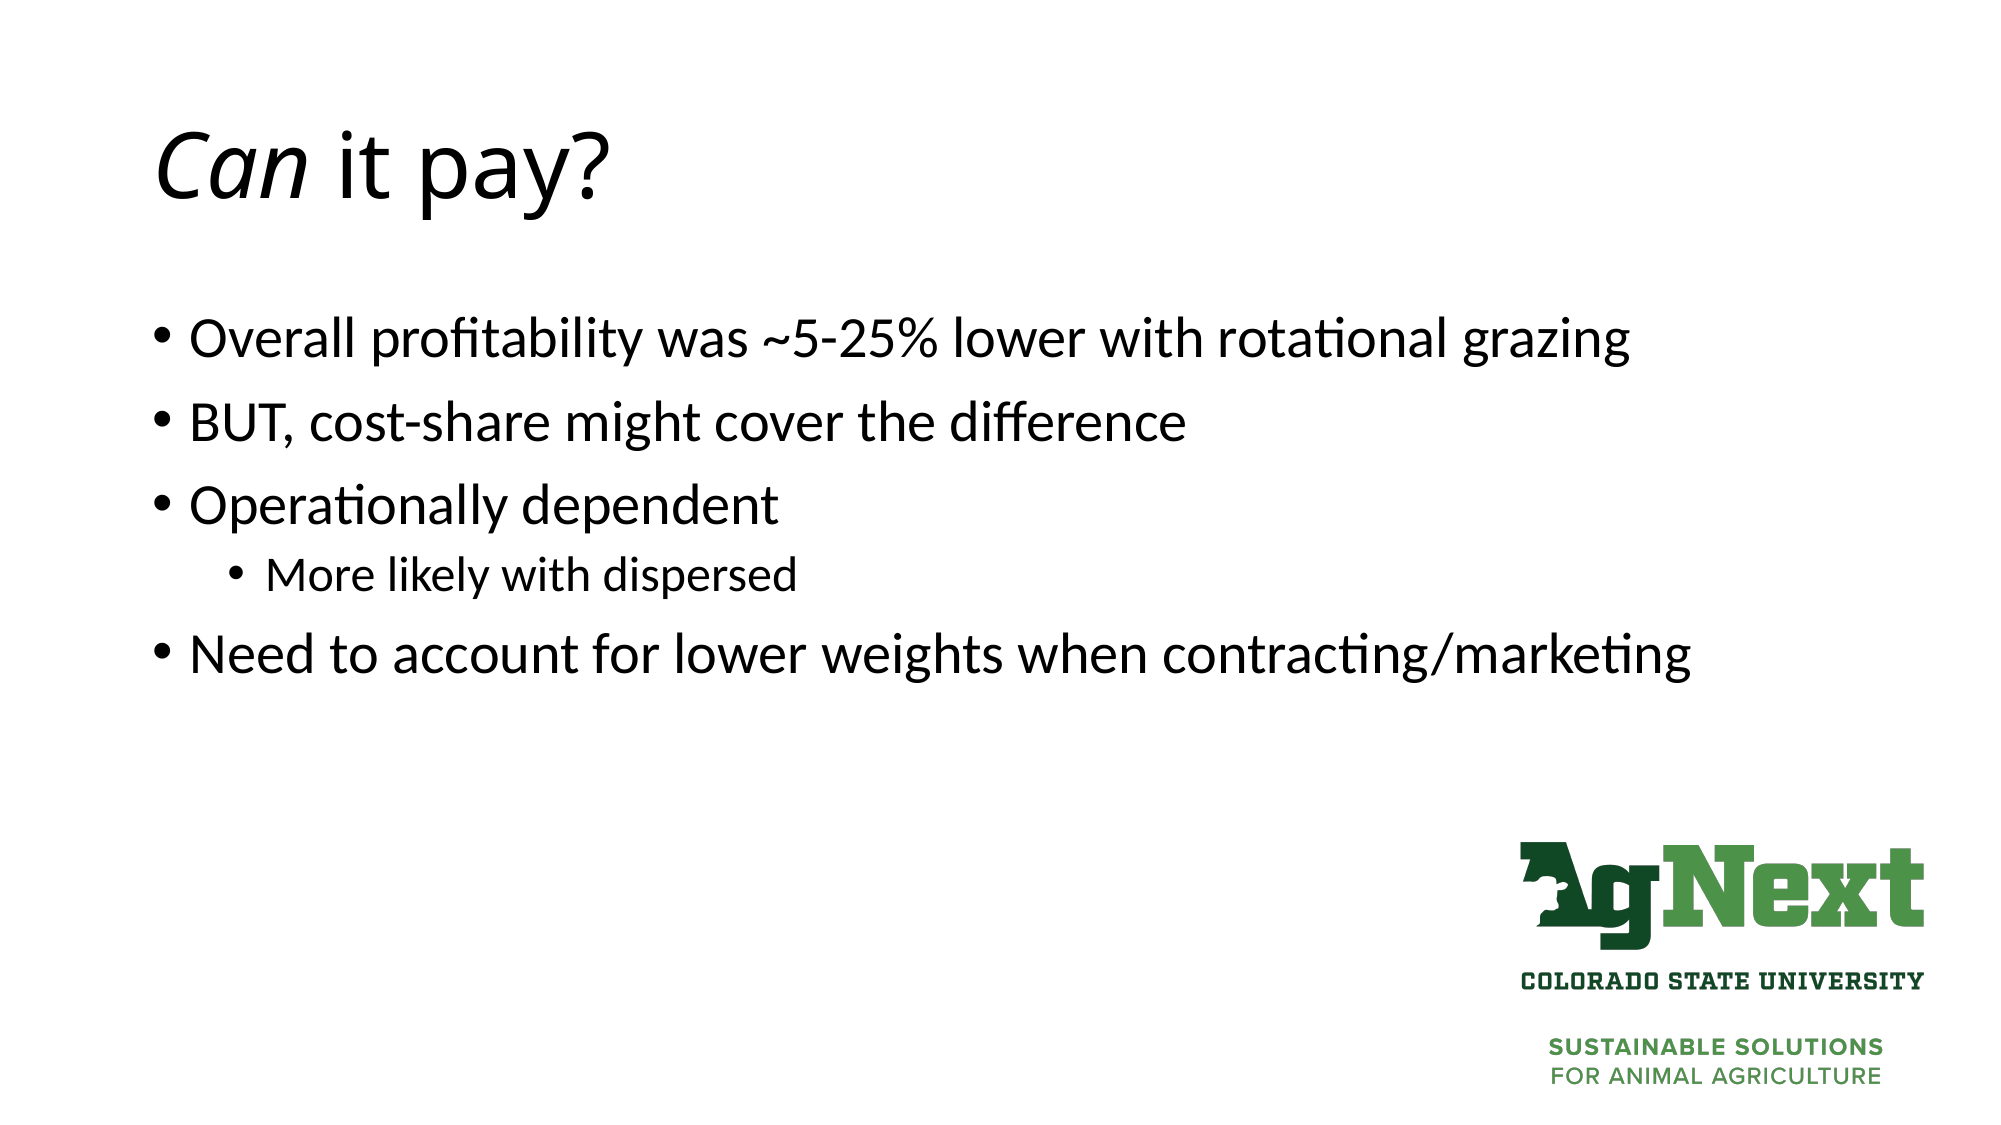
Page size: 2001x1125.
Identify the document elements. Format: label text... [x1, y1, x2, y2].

picture [1444, 842, 2000, 1125]
title Can it pay? [137, 59, 1863, 278]
list Overall profitability was ~5-25% lower with rotational grazing BUT, cost-share might cover the difference Operationally dependent More likely with dispersed Need to account for lower weights when contracting/marketing [137, 299, 1863, 1014]
